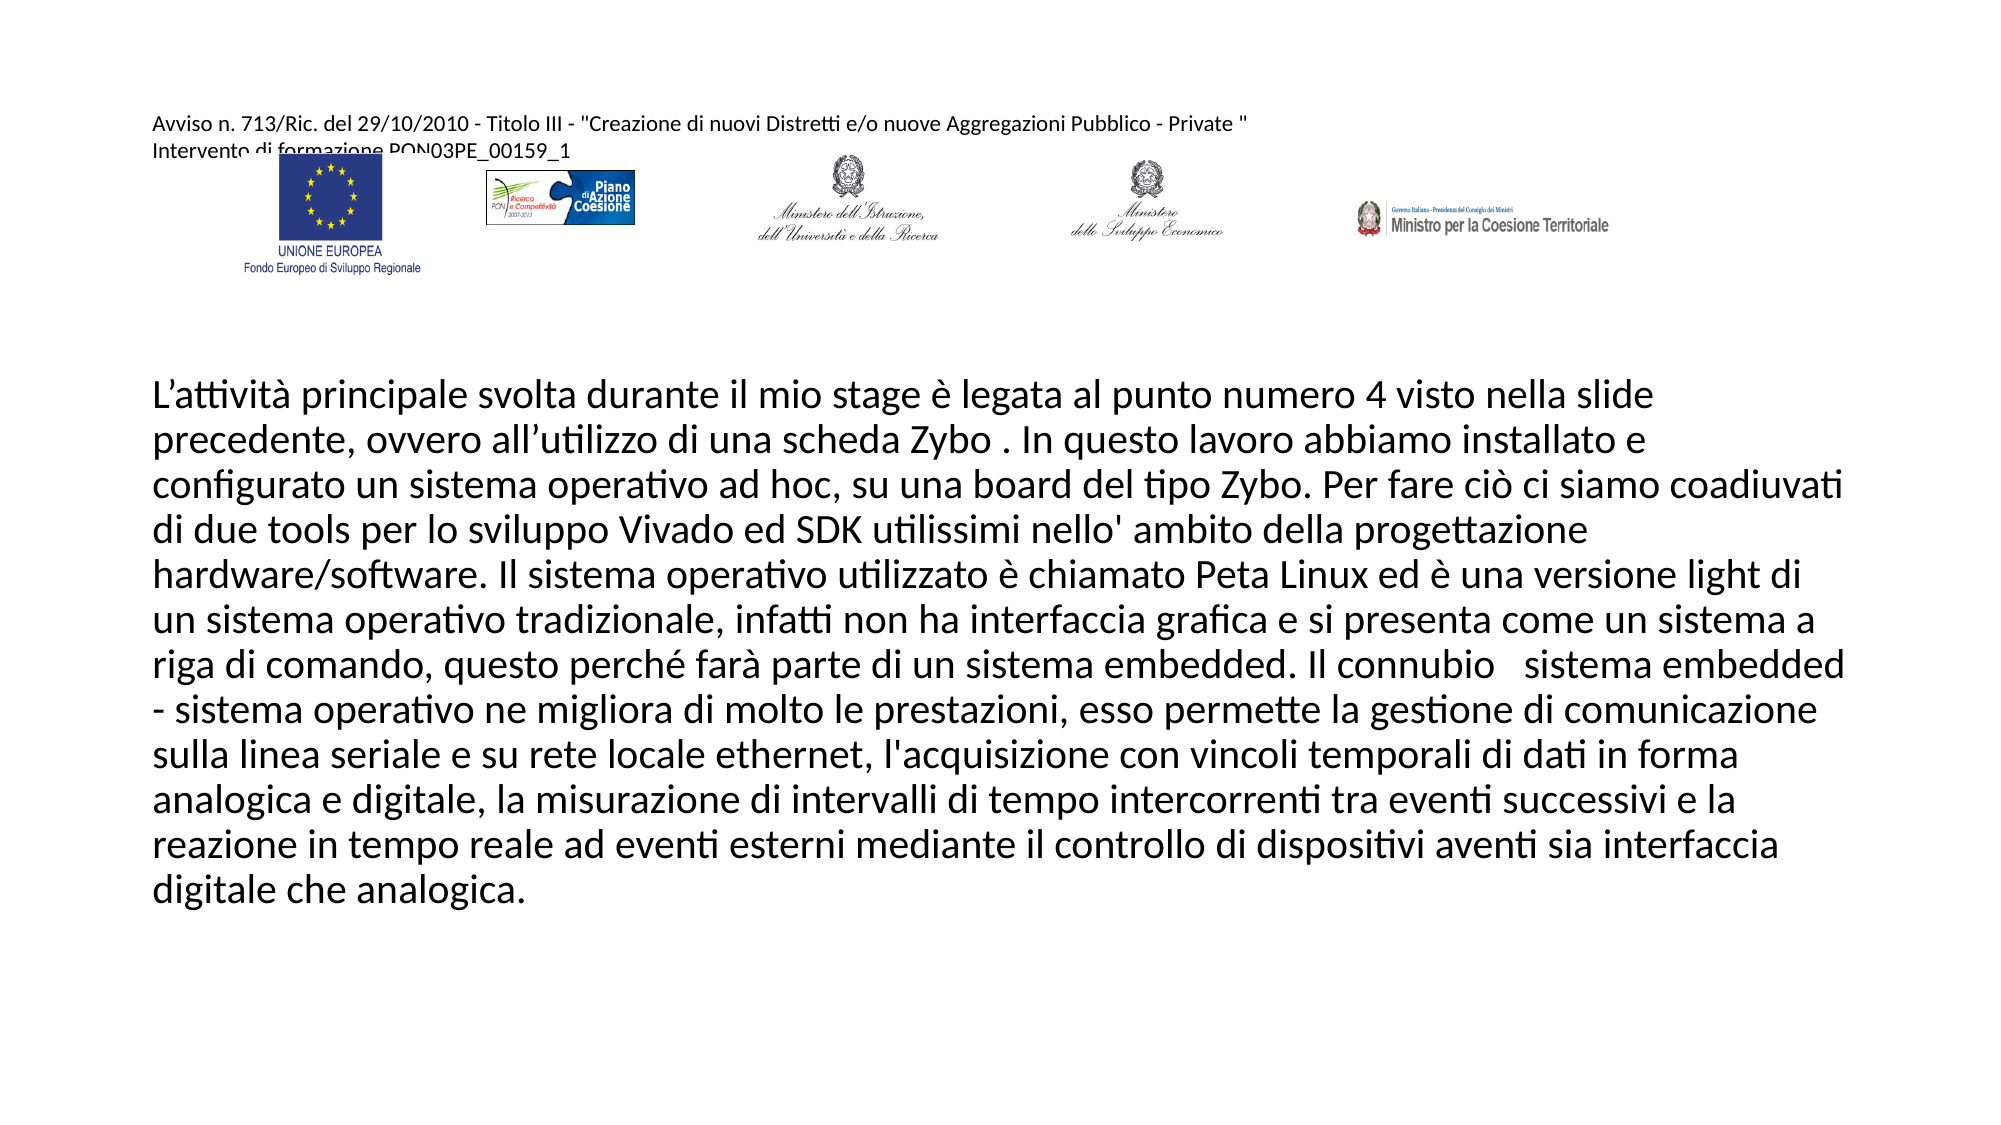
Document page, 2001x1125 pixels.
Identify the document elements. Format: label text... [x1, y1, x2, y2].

picture [486, 170, 635, 225]
title Avviso n. 713/Ric. del 29/10/2010 - Titolo III - "Creazione di nuovi Distretti e/o nuove Aggregazioni Pubblico - Private " Intervento di formazione PON03PE_00159_1 [137, 22, 1863, 278]
picture [241, 153, 430, 278]
picture [1070, 160, 1224, 241]
picture [756, 153, 939, 241]
picture [1355, 197, 1610, 241]
list L’attività principale svolta durante il mio stage è legata al punto numero 4 visto nella slide precedente, ovvero all’utilizzo di una scheda Zybo . In questo lavoro abbiamo installato e configurato un sistema operativo ad hoc, su una board del tipo Zybo. Per fare ciò ci siamo coadiuvati di due tools per lo sviluppo Vivado ed SDK utilissimi nello' ambito della progettazione hardware/software. Il sistema operativo utilizzato è chiamato Peta Linux ed è una versione light di un sistema operativo tradizionale, infatti non ha interfaccia grafica e si presenta come un sistema a riga di comando, questo perché farà parte di un sistema embedded. Il connubio sistema embedded - sistema operativo ne migliora di molto le prestazioni, esso permette la gestione di comunicazione sulla linea seriale e su rete locale ethernet, l'acquisizione con vincoli temporali di dati in forma analogica e digitale, la misurazione di intervalli di tempo intercorrenti tra eventi successivi e la reazione in tempo reale ad eventi esterni mediante il controllo di dispositivi aventi sia interfaccia digitale che analogica. [137, 299, 1863, 1014]
